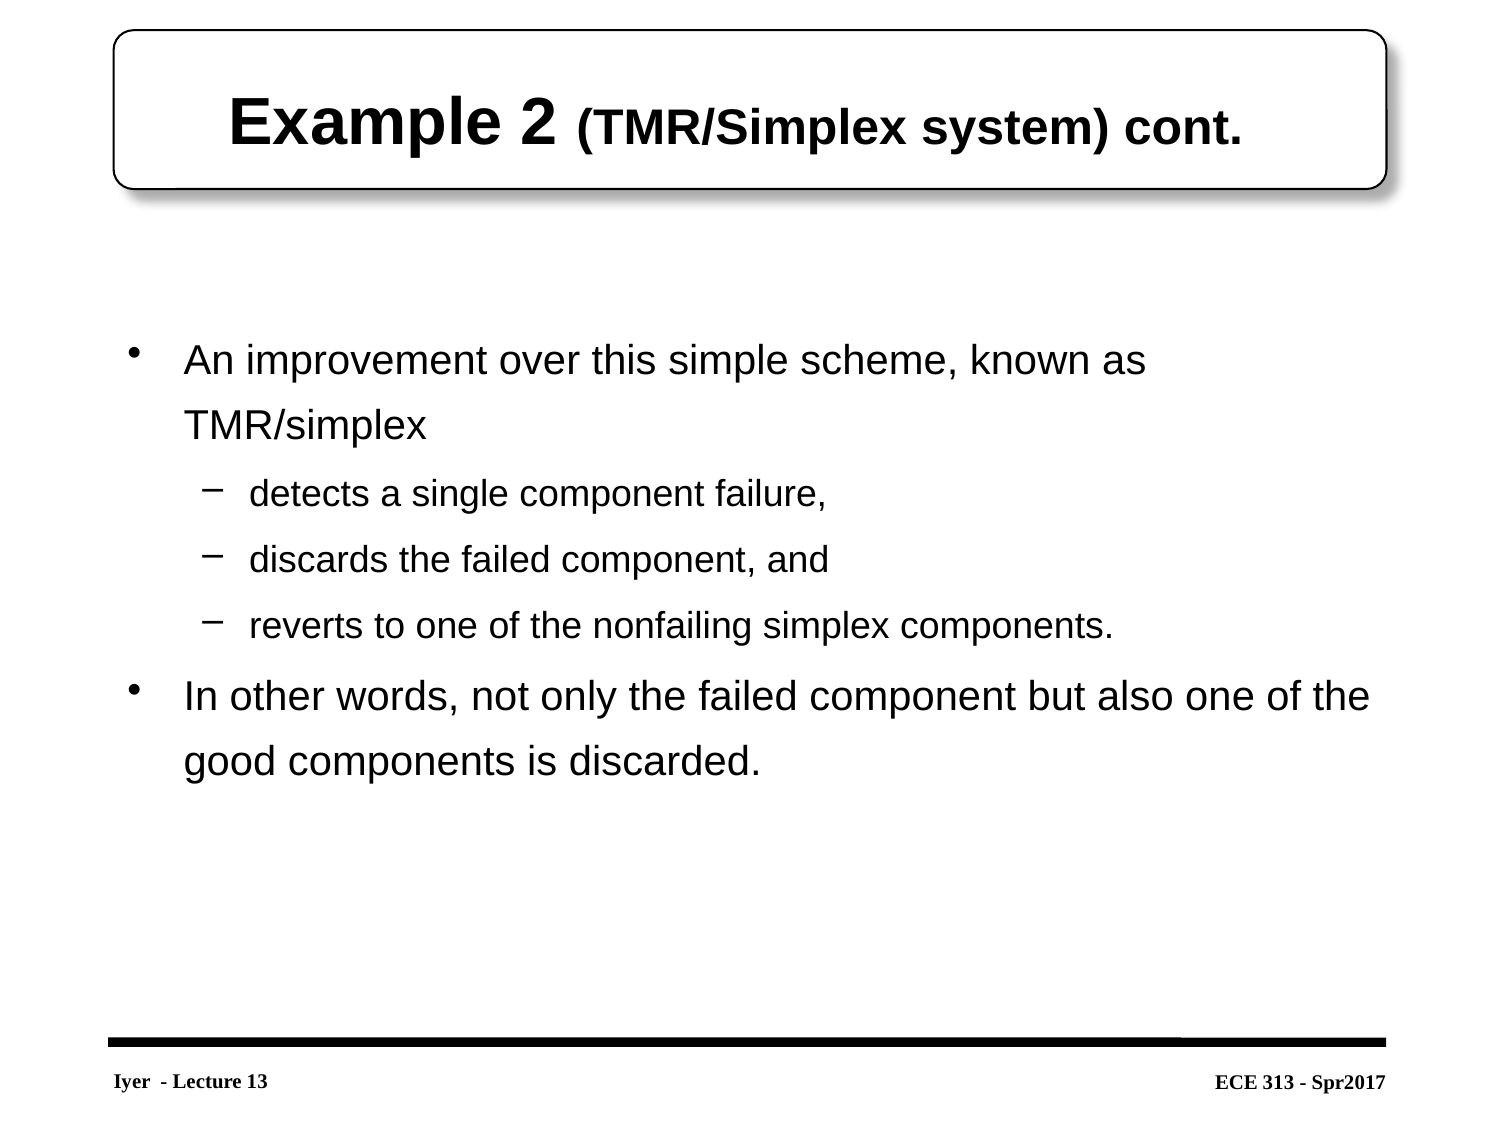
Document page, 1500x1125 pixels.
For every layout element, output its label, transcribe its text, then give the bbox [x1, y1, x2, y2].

list An improvement over this simple scheme, known as TMR/simplex detects a single component failure, discards the failed component, and reverts to one of the nonfailing simplex components. In other words, not only the failed component but also one of the good components is discarded. [112, 252, 1388, 1020]
title Example 2 (TMR/Simplex system) cont. [98, 26, 1374, 209]
